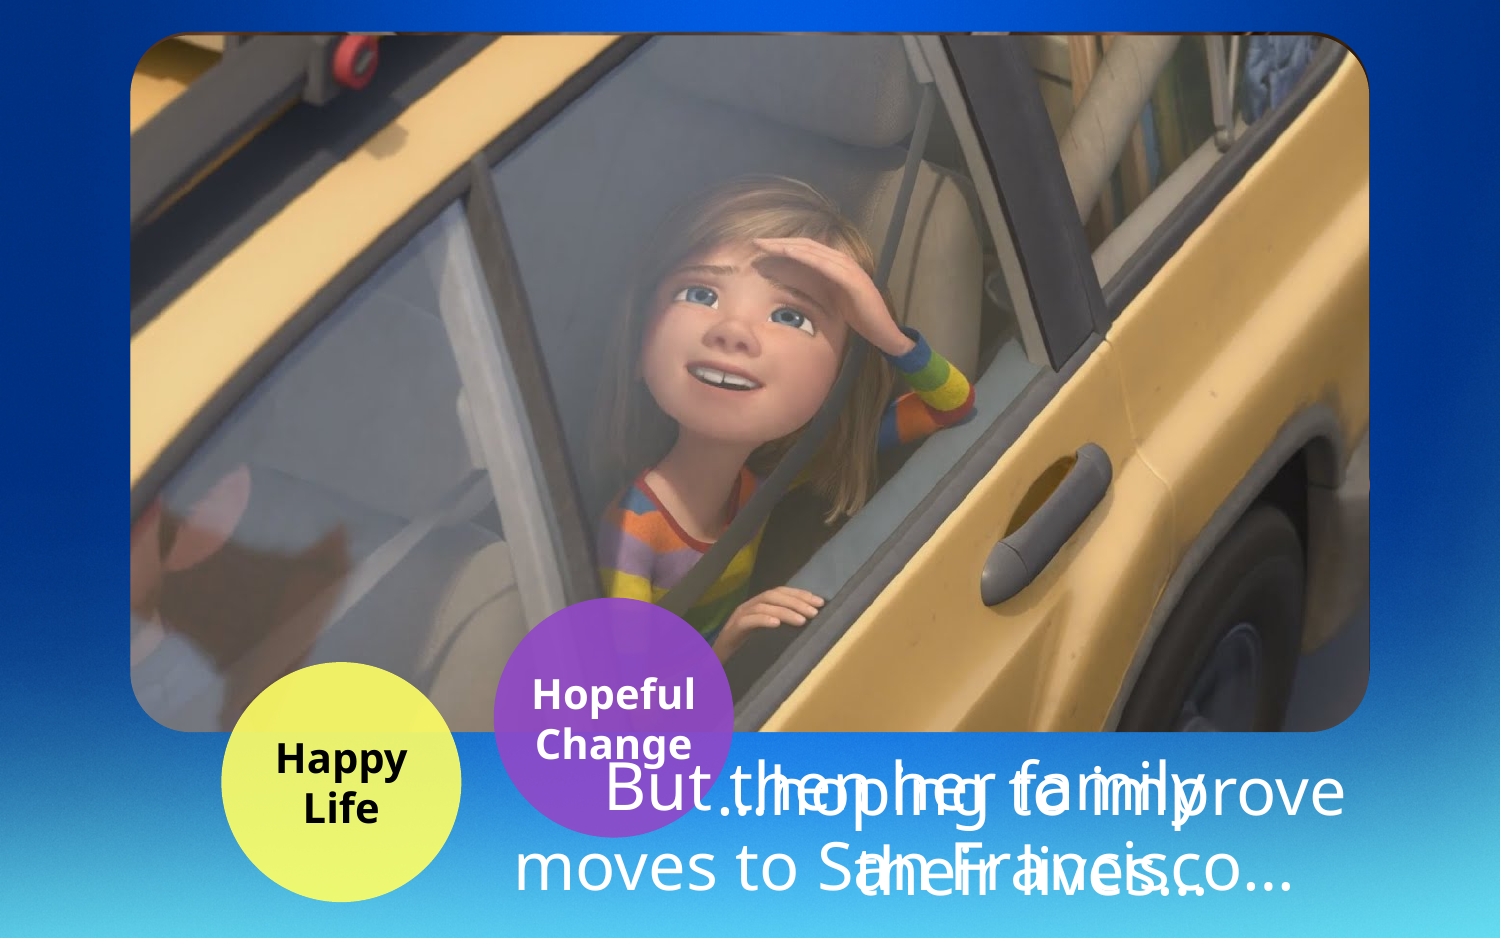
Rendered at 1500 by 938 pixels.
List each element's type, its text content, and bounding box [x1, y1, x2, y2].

text_box Happy Life [220, 733, 463, 904]
text_box …hoping to improve their lives… [696, 741, 1368, 917]
text_box But then her family moves to San Francisco… [483, 736, 1327, 912]
picture [0, 0, 1500, 938]
